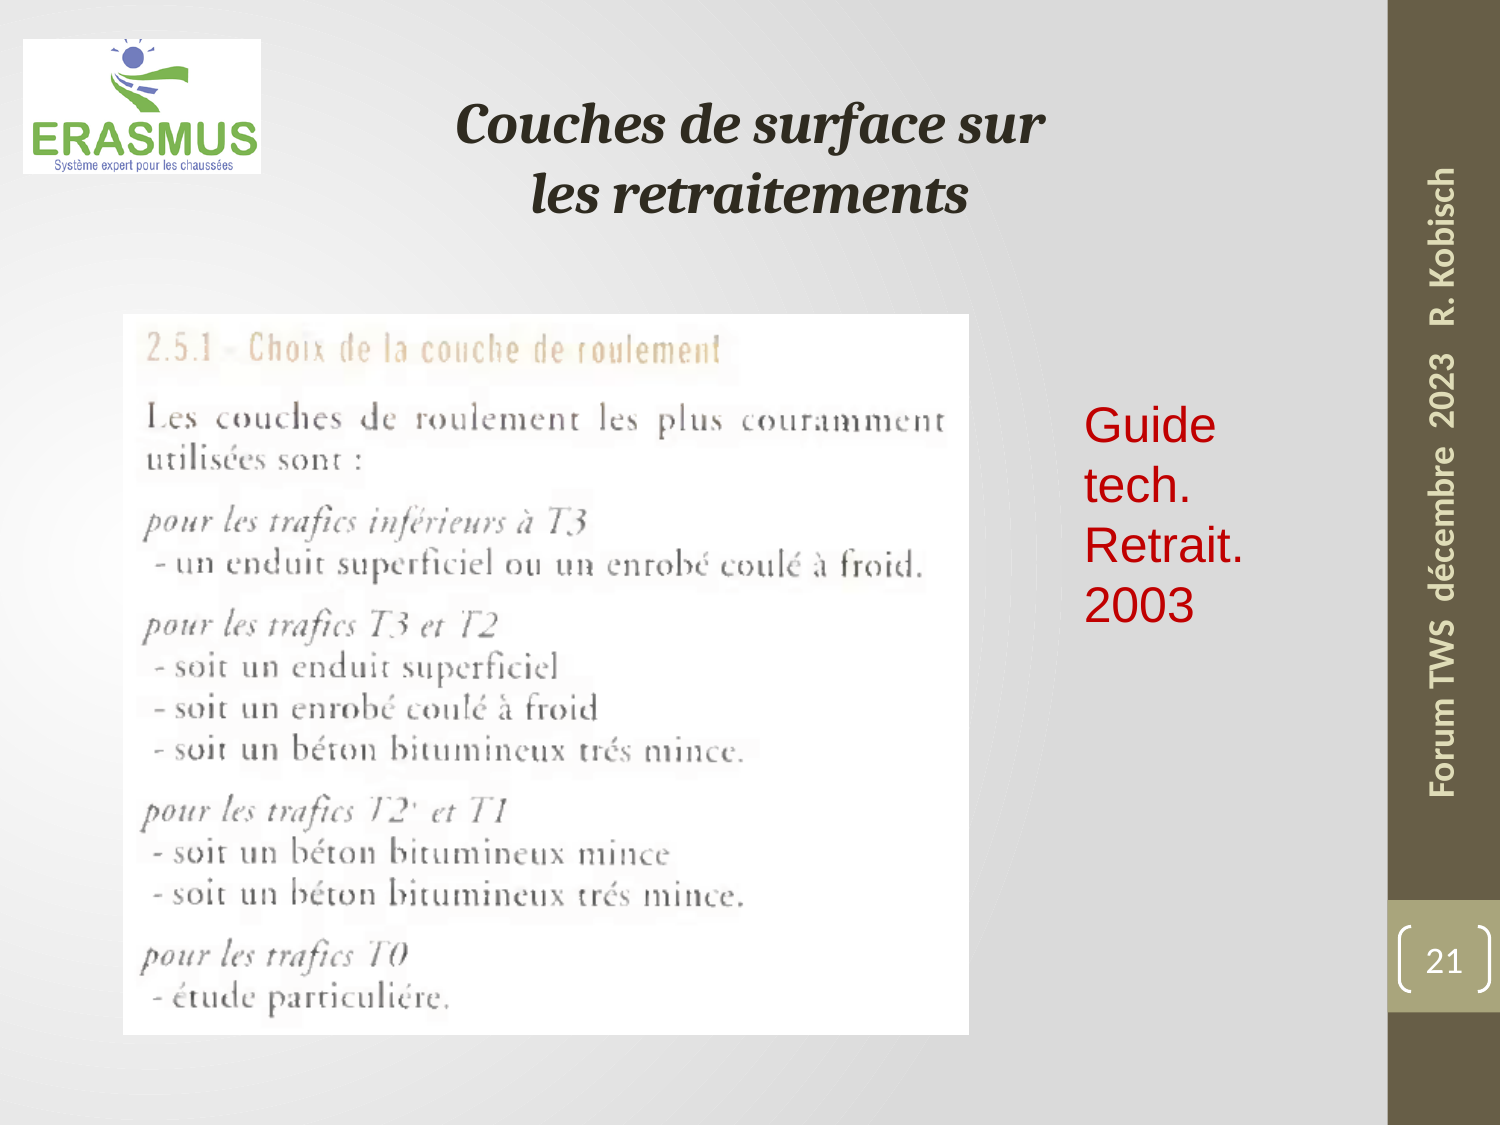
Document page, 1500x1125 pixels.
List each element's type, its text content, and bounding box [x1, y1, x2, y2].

picture [123, 313, 970, 1036]
text_box Couches de surface sur les retraitements [407, 78, 1093, 233]
picture [23, 38, 262, 175]
footer Forum TWS décembre 2023 R. Kobisch [1408, 78, 1469, 889]
slide_number 21 [1397, 924, 1492, 994]
text_box Guide tech. Retrait. 2003 [1068, 385, 1317, 640]
